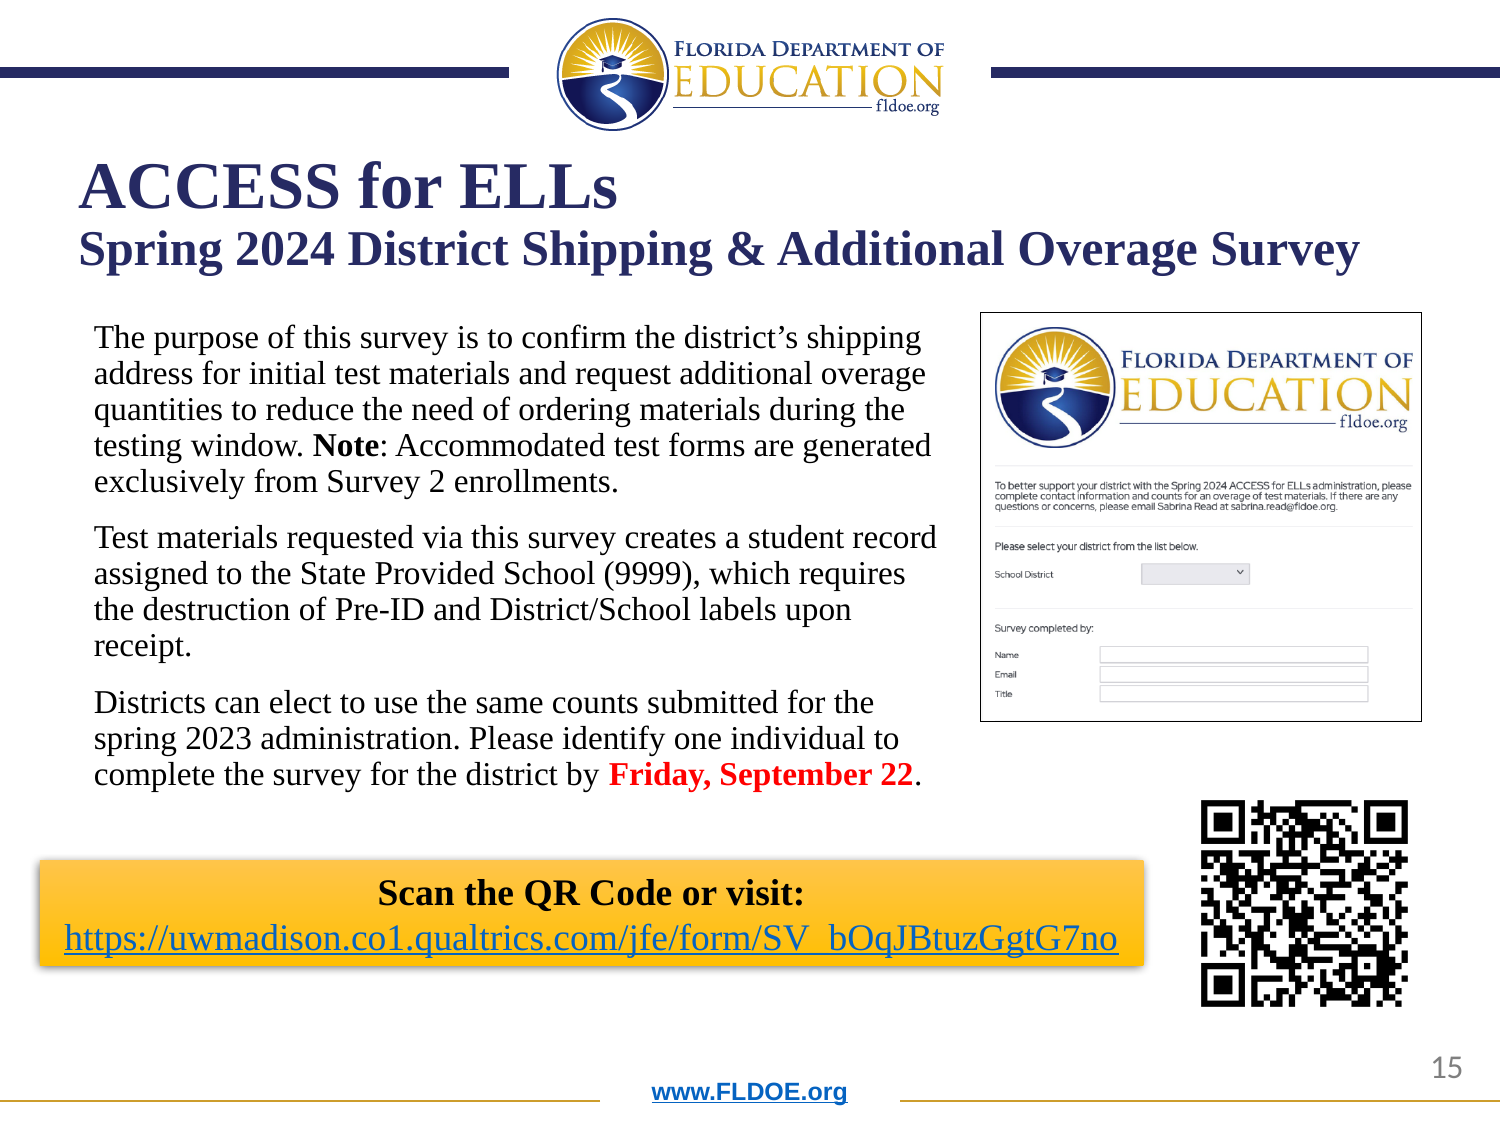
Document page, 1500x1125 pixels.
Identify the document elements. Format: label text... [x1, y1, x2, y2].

title ACCESS for ELLs Spring 2024 District Shipping & Additional Overage Survey [63, 153, 1443, 285]
text_box Scan the QR Code or visit: https://uwmadison.co1.qualtrics.com/jfe/form/SV_bOqJBtuzGgtG7no [39, 860, 1144, 966]
list The purpose of this survey is to confirm the district’s shipping address for initial test materials and request additional overage quantities to reduce the need of ordering materials during the testing window. Note: Accommodated test forms are generated exclusively from Survey 2 enrollments. Test materials requested via this survey creates a student record assigned to the State Provided School (9999), which requires the destruction of Pre-ID and District/School labels upon receipt. Districts can elect to use the same counts submitted for the spring 2023 administration. Please identify one individual to complete the survey for the district by Friday, September 22. [78, 312, 957, 855]
picture [980, 312, 1422, 722]
picture [538, 3, 962, 145]
picture [1174, 773, 1435, 1034]
